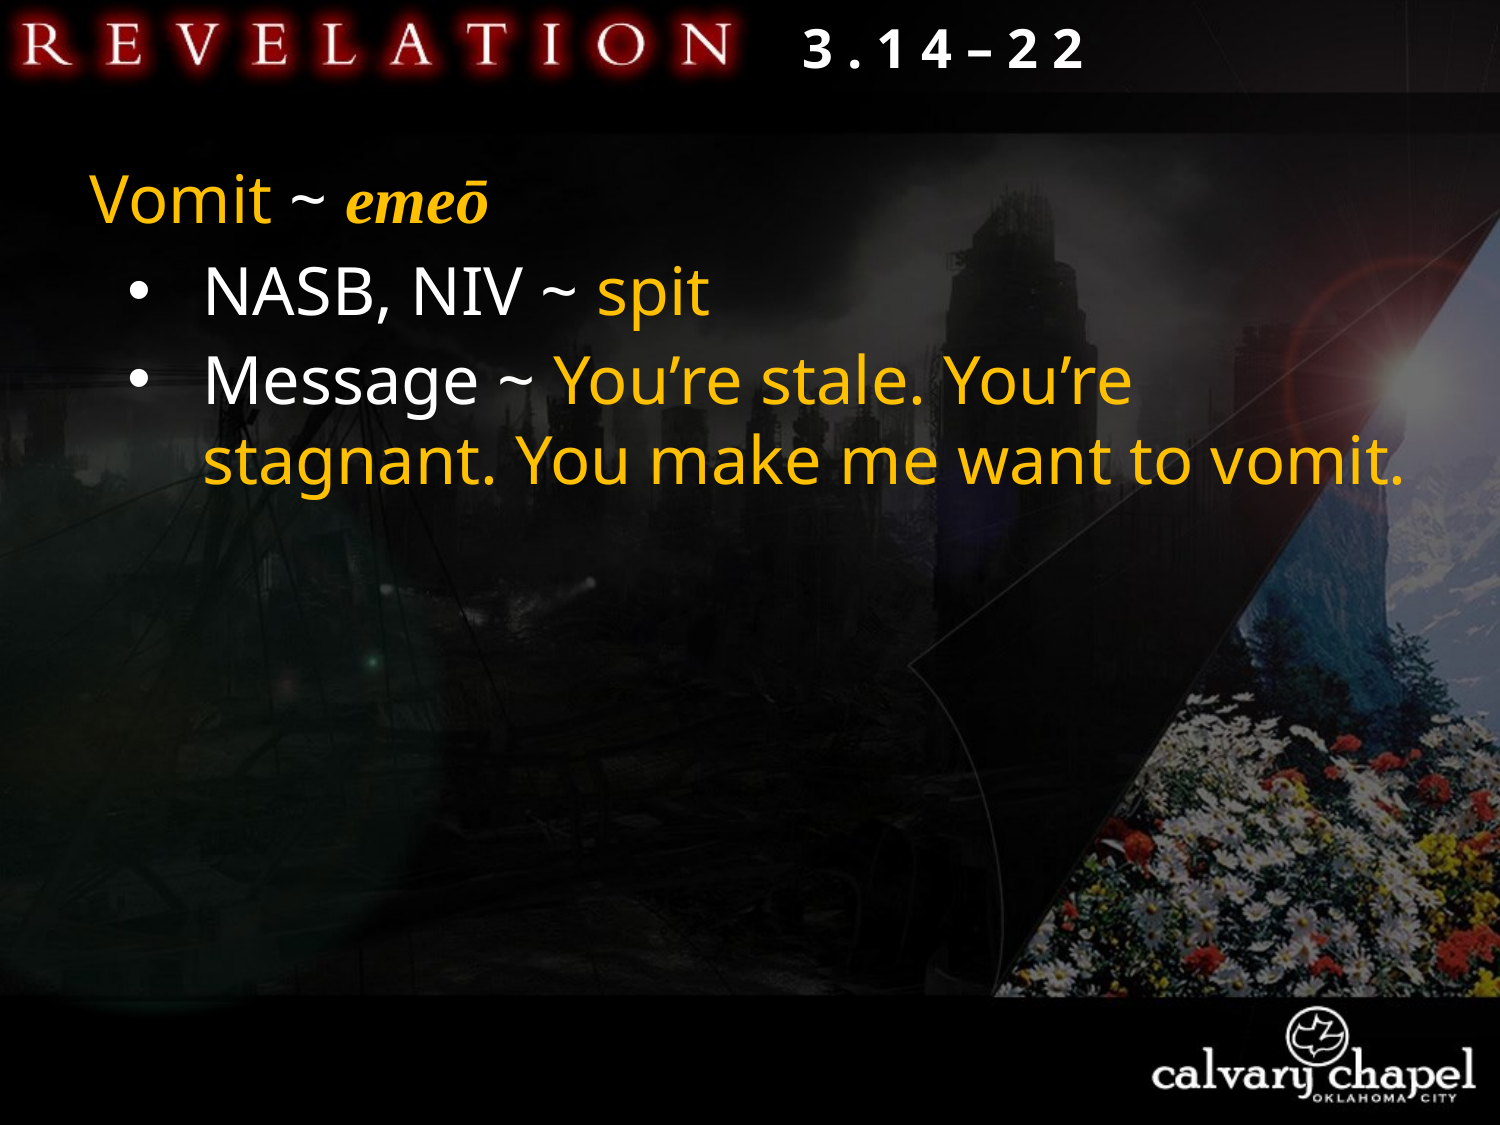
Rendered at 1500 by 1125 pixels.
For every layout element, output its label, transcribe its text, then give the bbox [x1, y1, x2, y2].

text_box 3 . 1 4 – 2 2 [787, 7, 1430, 87]
picture [0, 0, 1500, 1125]
text_box Vomit ~ emeō [74, 149, 1425, 245]
text_box NASB, NIV ~ spit [112, 241, 1425, 330]
text_box Message ~ You’re stale. You’re stagnant. You make me want to vomit. [112, 330, 1425, 505]
